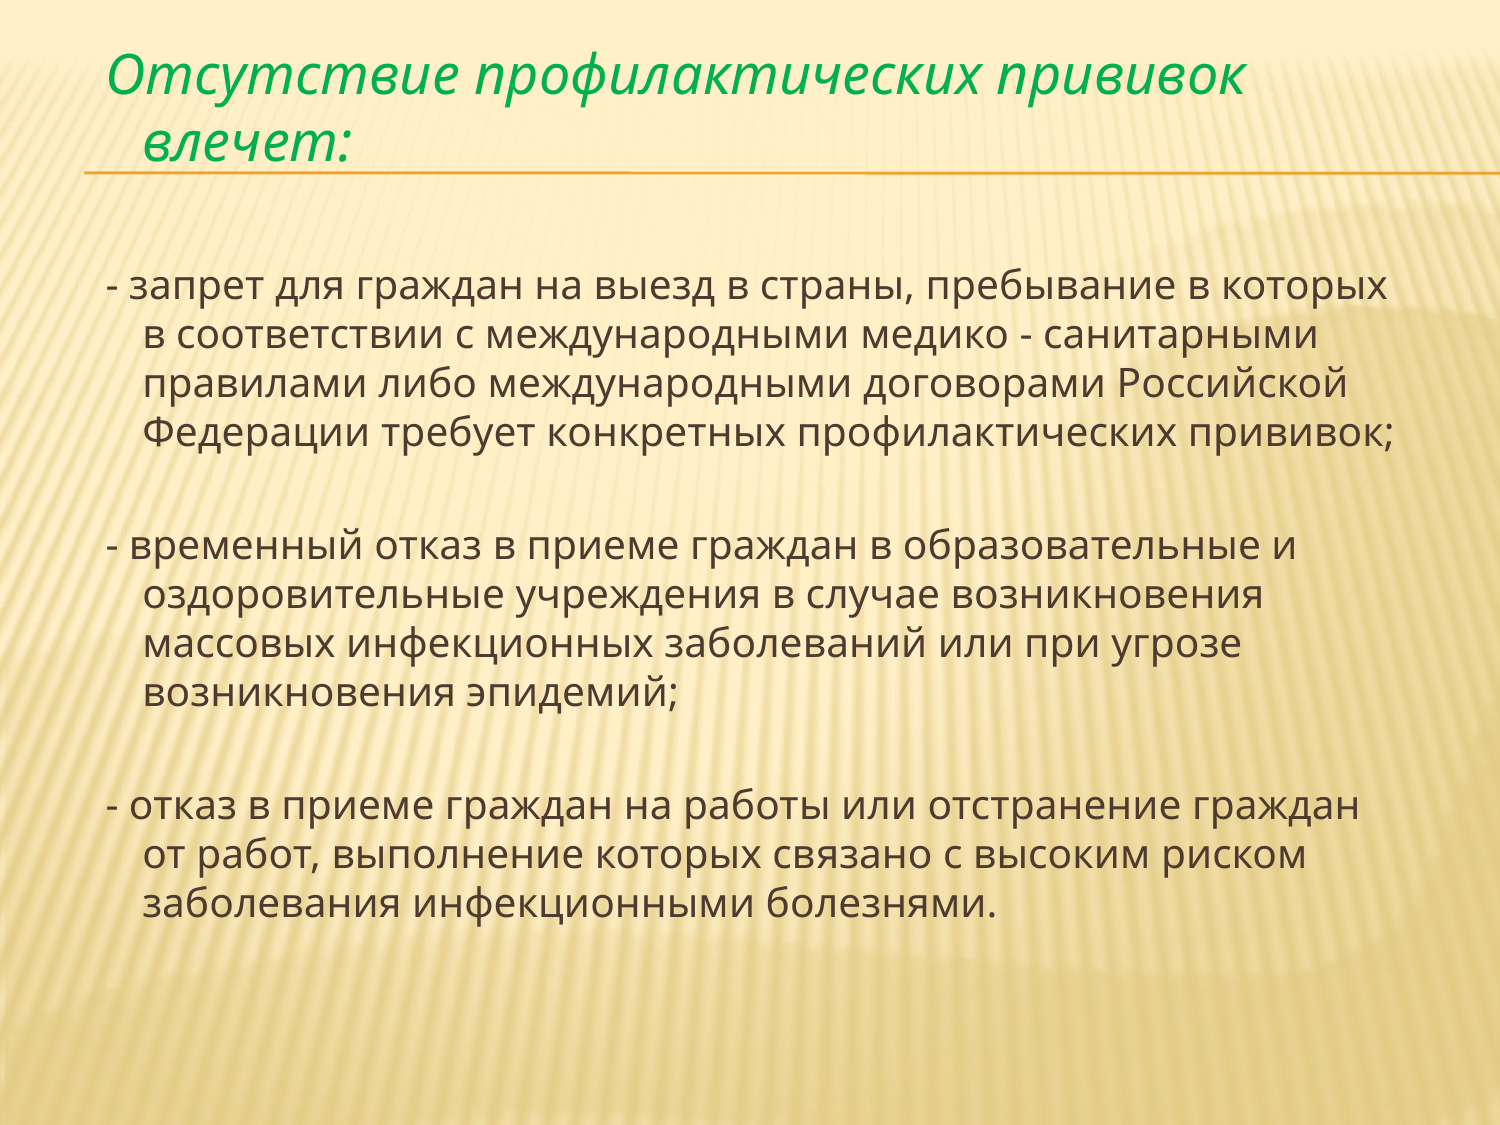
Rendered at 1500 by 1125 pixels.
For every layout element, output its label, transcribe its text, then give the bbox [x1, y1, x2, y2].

list Отсутствие профилактических прививок влечет: - запрет для граждан на выезд в страны, пребывание в которых в соответствии с международными медико - санитарными правилами либо международными договорами Российской Федерации требует конкретных профилактических прививок; - временный отказ в приеме граждан в образовательные и оздоровительные учреждения в случае возникновения массовых инфекционных заболеваний или при угрозе возникновения эпидемий; - отказ в приеме граждан на работы или отстранение граждан от работ, выполнение которых связано с высоким риском заболевания инфекционными болезнями. [74, 30, 1426, 986]
